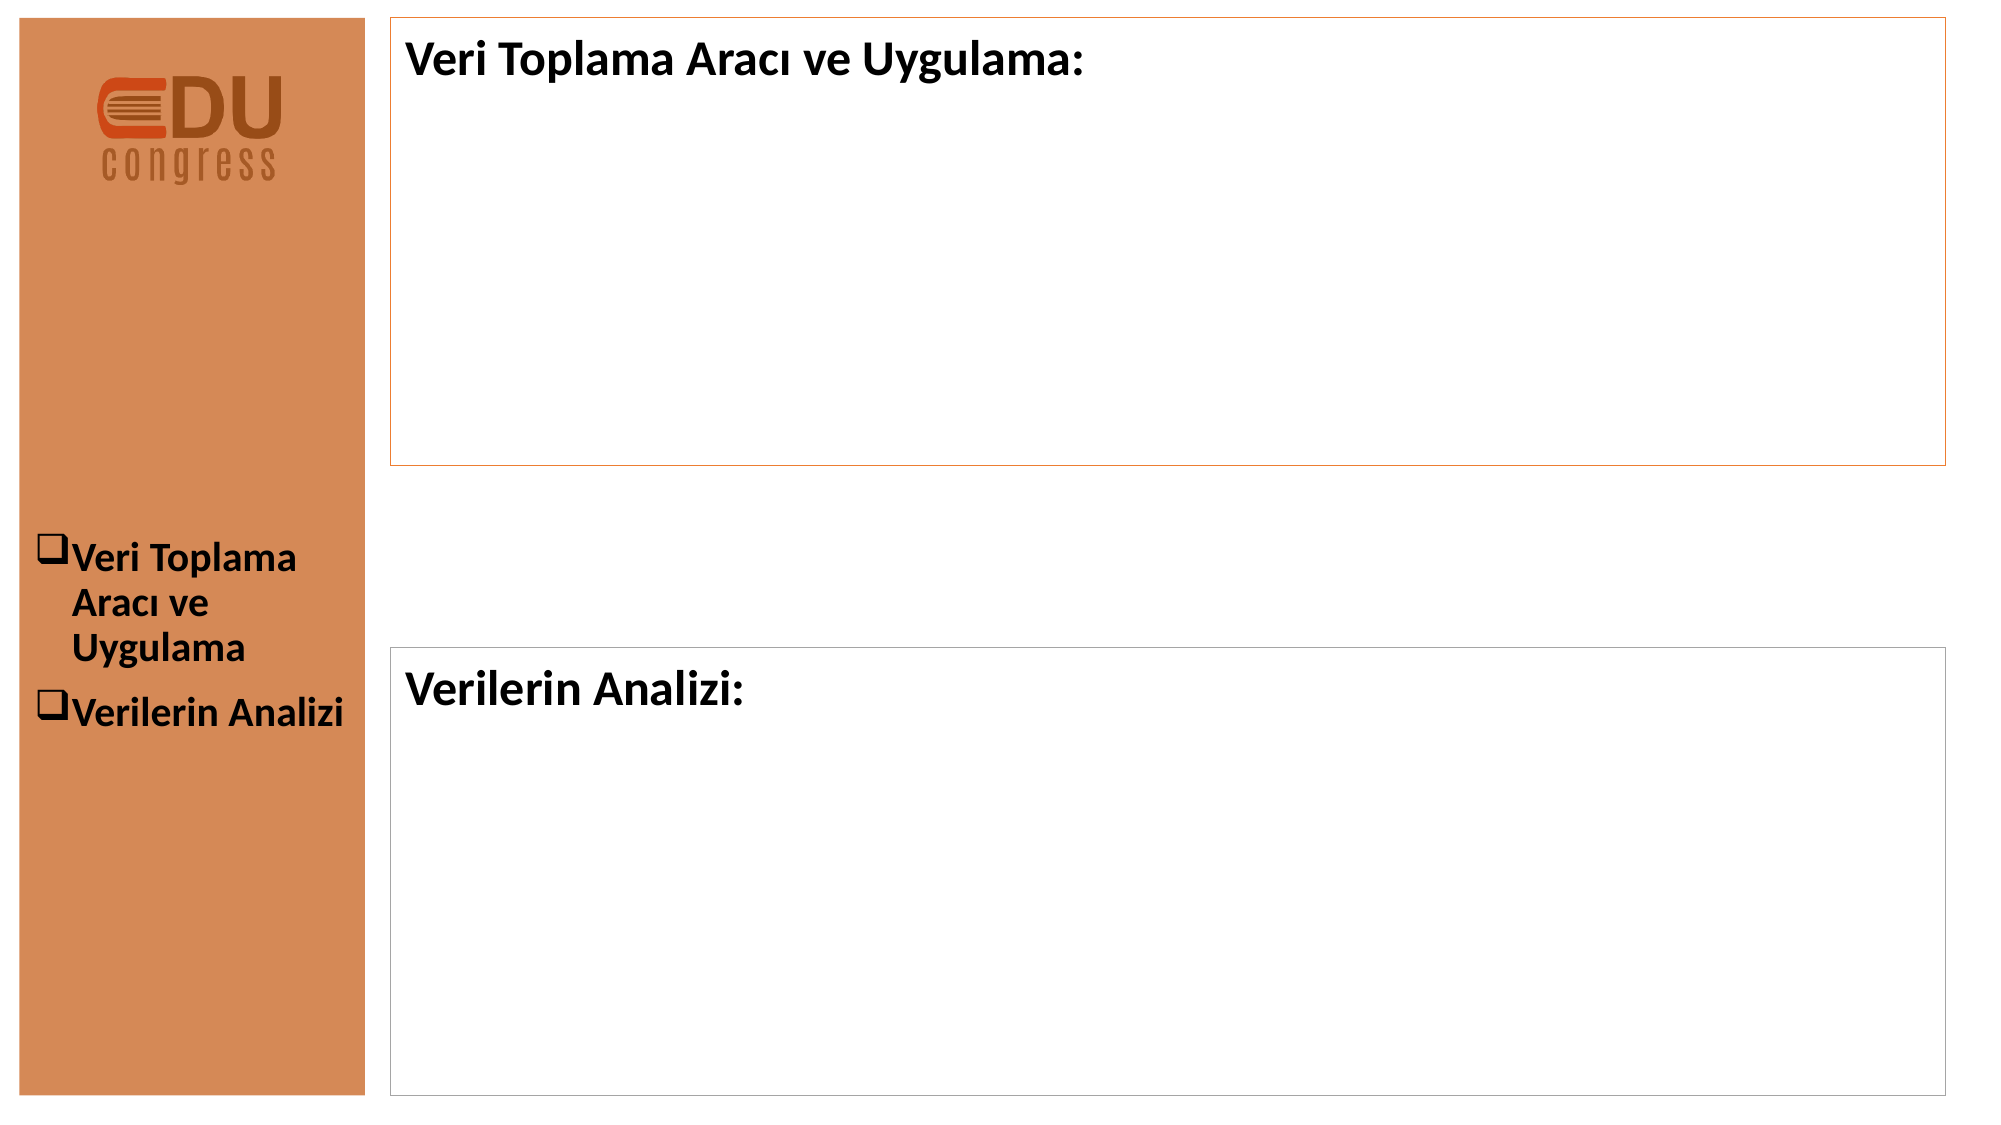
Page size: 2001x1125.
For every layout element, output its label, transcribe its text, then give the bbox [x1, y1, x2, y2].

text_box Veri Toplama Aracı ve Uygulama: [390, 17, 1946, 466]
text_box Verilerin Analizi: [390, 647, 1946, 1096]
list Veri Toplama Aracı ve Uygulama Verilerin Analizi [19, 17, 365, 1096]
